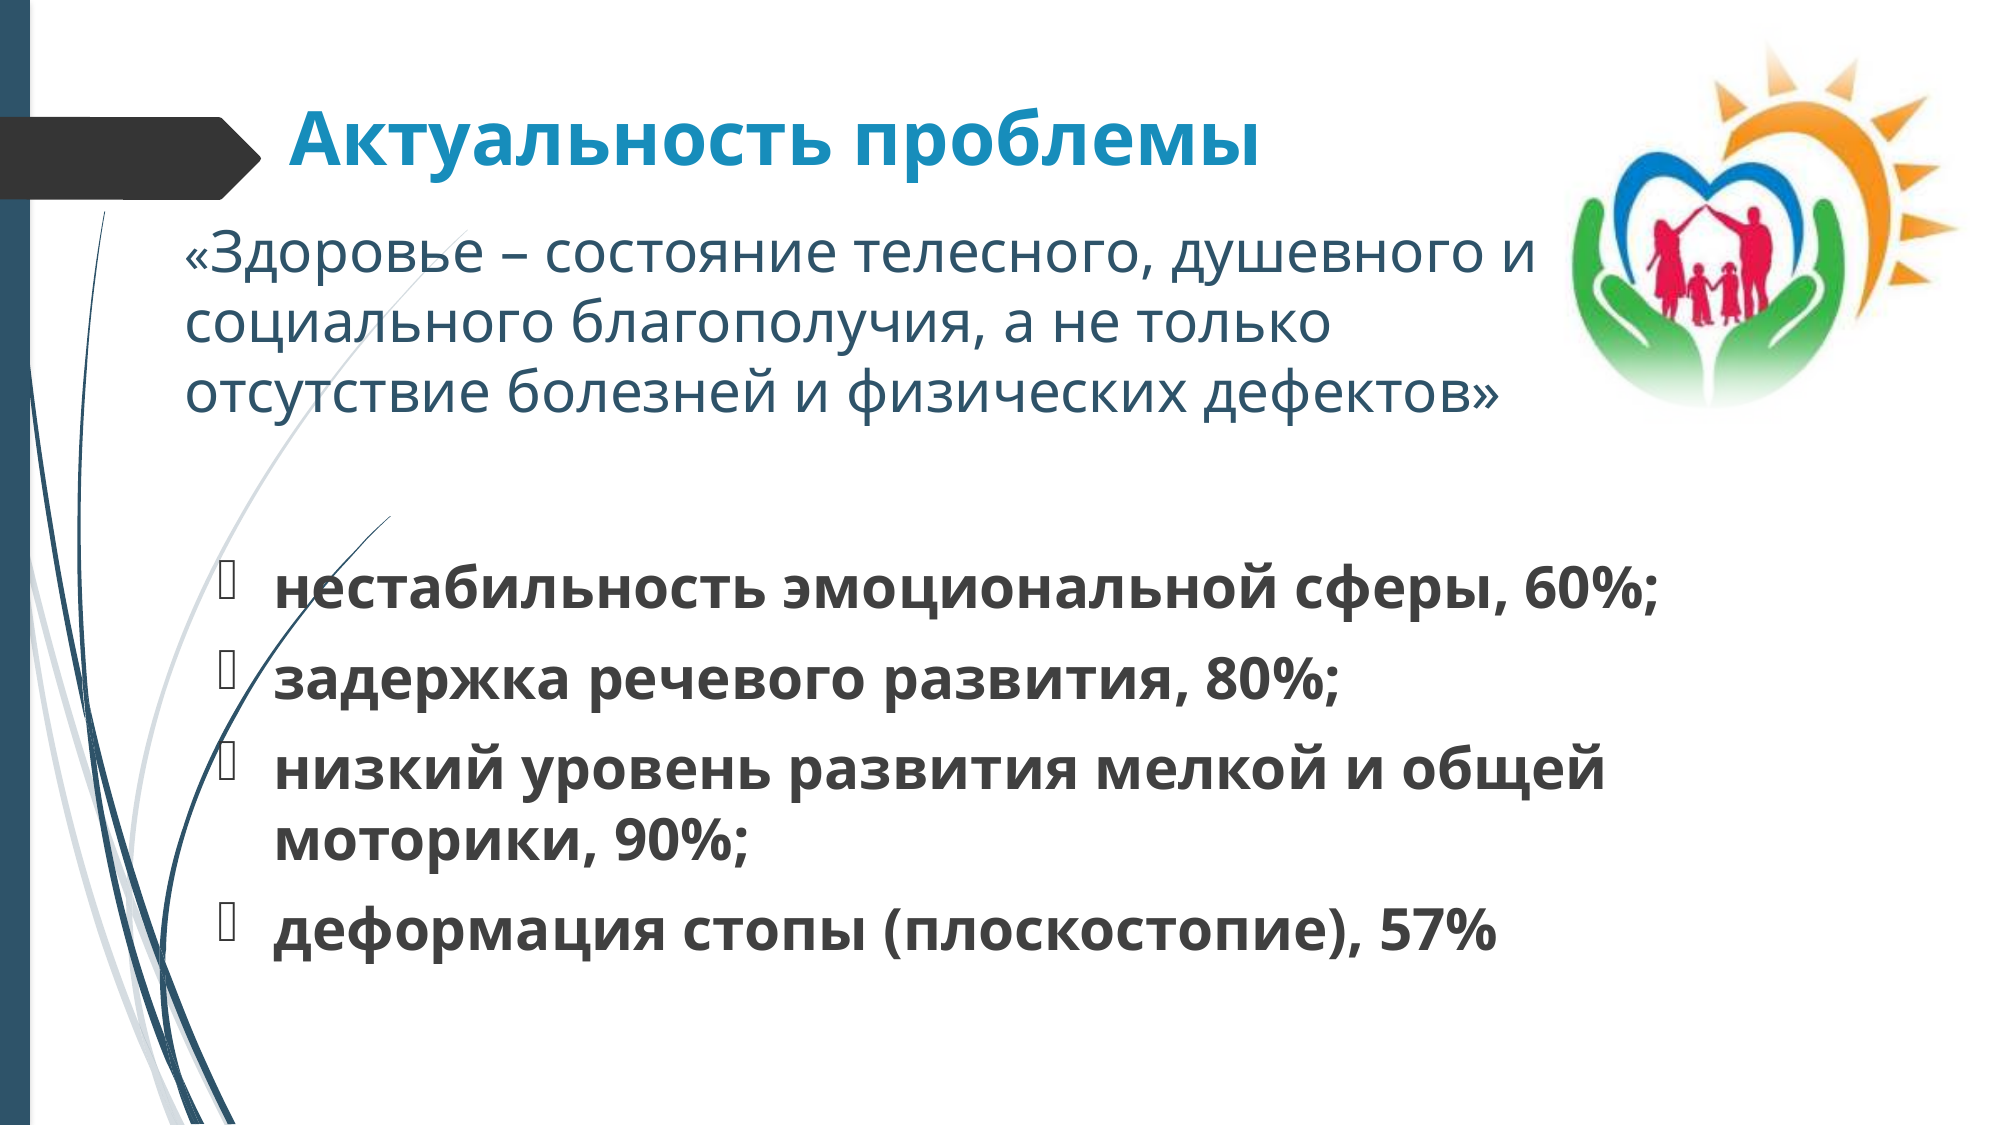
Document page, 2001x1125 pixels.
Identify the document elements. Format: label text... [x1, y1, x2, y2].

text_box нестабильность эмоциональной сферы, 60%; задержка речевого развития, 80%; низкий уровень развития мелкой и общей моторики, 90%; деформация стопы (плоскостопие), 57% [202, 543, 1718, 1125]
text_box Актуальность проблемы [274, 82, 1452, 187]
text_box «Здоровье – состояние телесного, душевного и социального благополучия, а не только отсутствие болезней и физических дефектов» [169, 207, 1456, 432]
picture [1458, 21, 2000, 426]
